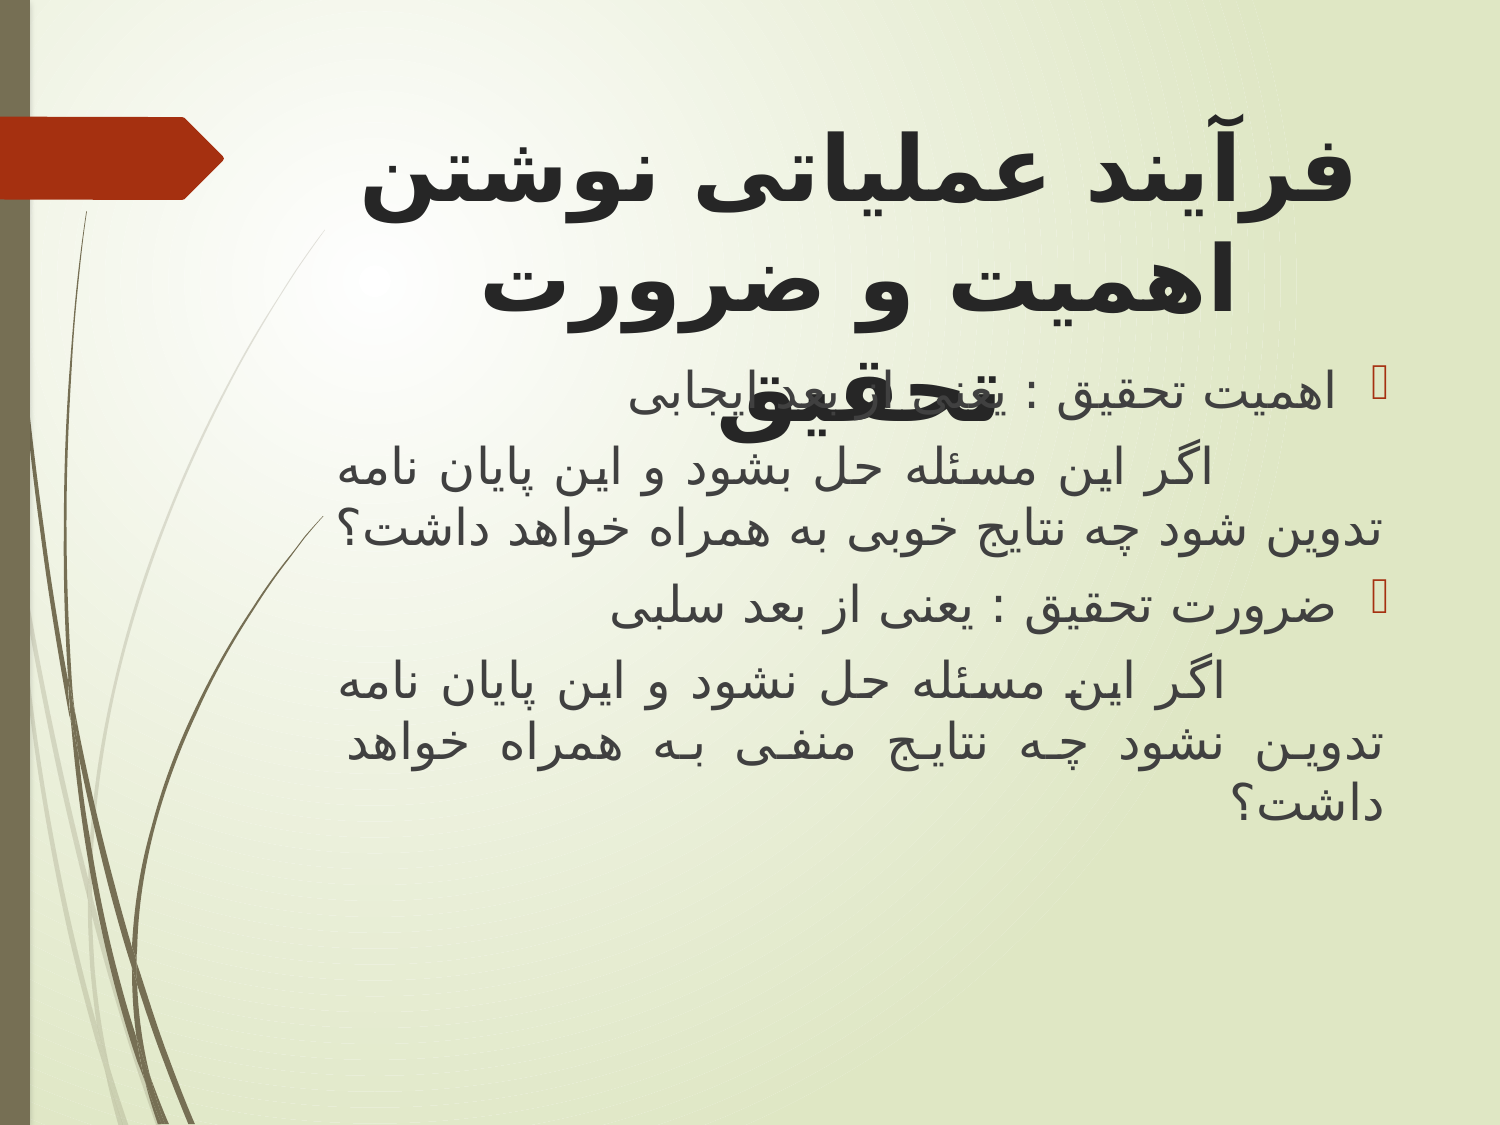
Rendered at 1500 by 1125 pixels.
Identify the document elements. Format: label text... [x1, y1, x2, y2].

title فرآیند عملیاتی نوشتن اهمیت و ضرورت تحقیق [319, 102, 1400, 313]
list اهمیت تحقیق : یعنی از بعد ایجابی اگر این مسئله حل بشود و این پایان نامه تدوین شود چه نتایج خوبی به همراه خواهد داشت؟ ضرورت تحقیق : یعنی از بعد سلبی اگر این مسئله حل نشود و این پایان نامه تدوین نشود چه نتایج منفی به همراه خواهد داشت؟ [318, 350, 1400, 970]
